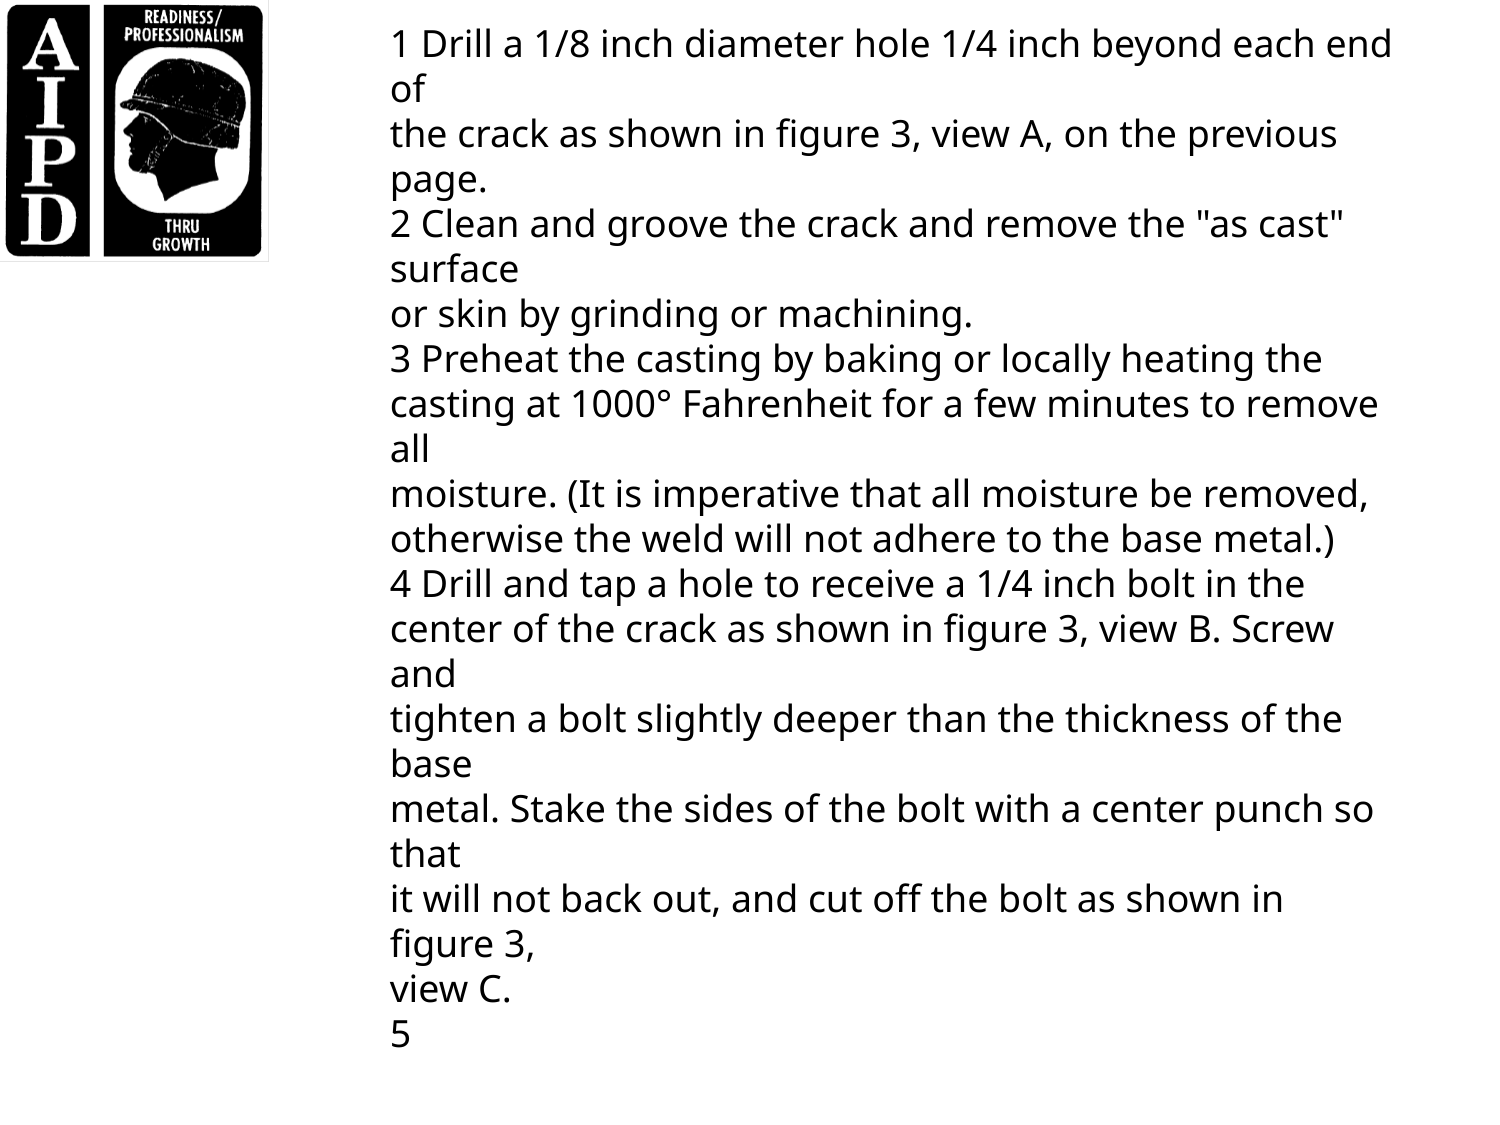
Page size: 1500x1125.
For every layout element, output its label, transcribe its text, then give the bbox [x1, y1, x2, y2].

picture [0, 0, 270, 263]
text_box 1 Drill a 1/8 inch diameter hole 1/4 inch beyond each end of the crack as shown in figure 3, view A, on the previous page. 2 Clean and groove the crack and remove the "as cast" surface or skin by grinding or machining. 3 Preheat the casting by baking or locally heating the casting at 1000° Fahrenheit for a few minutes to remove all moisture. (It is imperative that all moisture be removed, otherwise the weld will not adhere to the base metal.) 4 Drill and tap a hole to receive a 1/4 inch bolt in the center of the crack as shown in figure 3, view B. Screw and tighten a bolt slightly deeper than the thickness of the base metal. Stake the sides of the bolt with a center punch so that it will not back out, and cut off the bolt as shown in figure 3, view C. 5 [374, 12, 1413, 1063]
